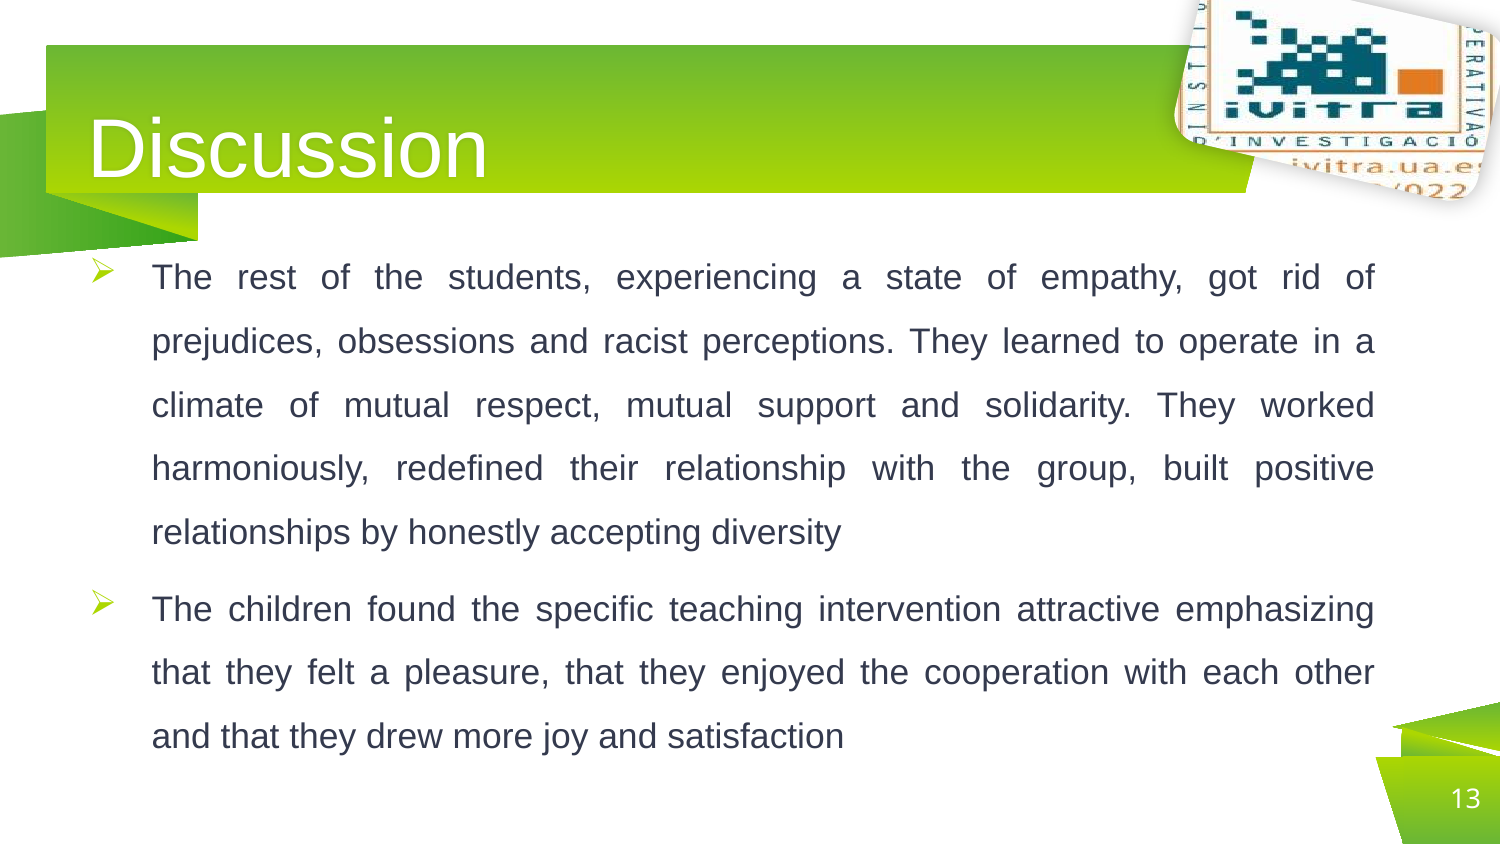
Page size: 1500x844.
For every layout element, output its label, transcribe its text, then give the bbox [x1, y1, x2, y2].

slide_number 13 [1401, 756, 1482, 844]
picture [1174, 0, 1500, 201]
title Discussion [87, 45, 1210, 193]
list The rest of the students, experiencing a state of empathy, got rid of prejudices, obsessions and racist perceptions. They learned to operate in a climate of mutual respect, mutual support and solidarity. They worked harmoniously, redefined their relationship with the group, built positive relationships by honestly accepting diversity The children found the specific teaching intervention attractive emphasizing that they felt a pleasure, that they enjoyed the cooperation with each other and that they drew more joy and satisfaction [76, 232, 1376, 783]
